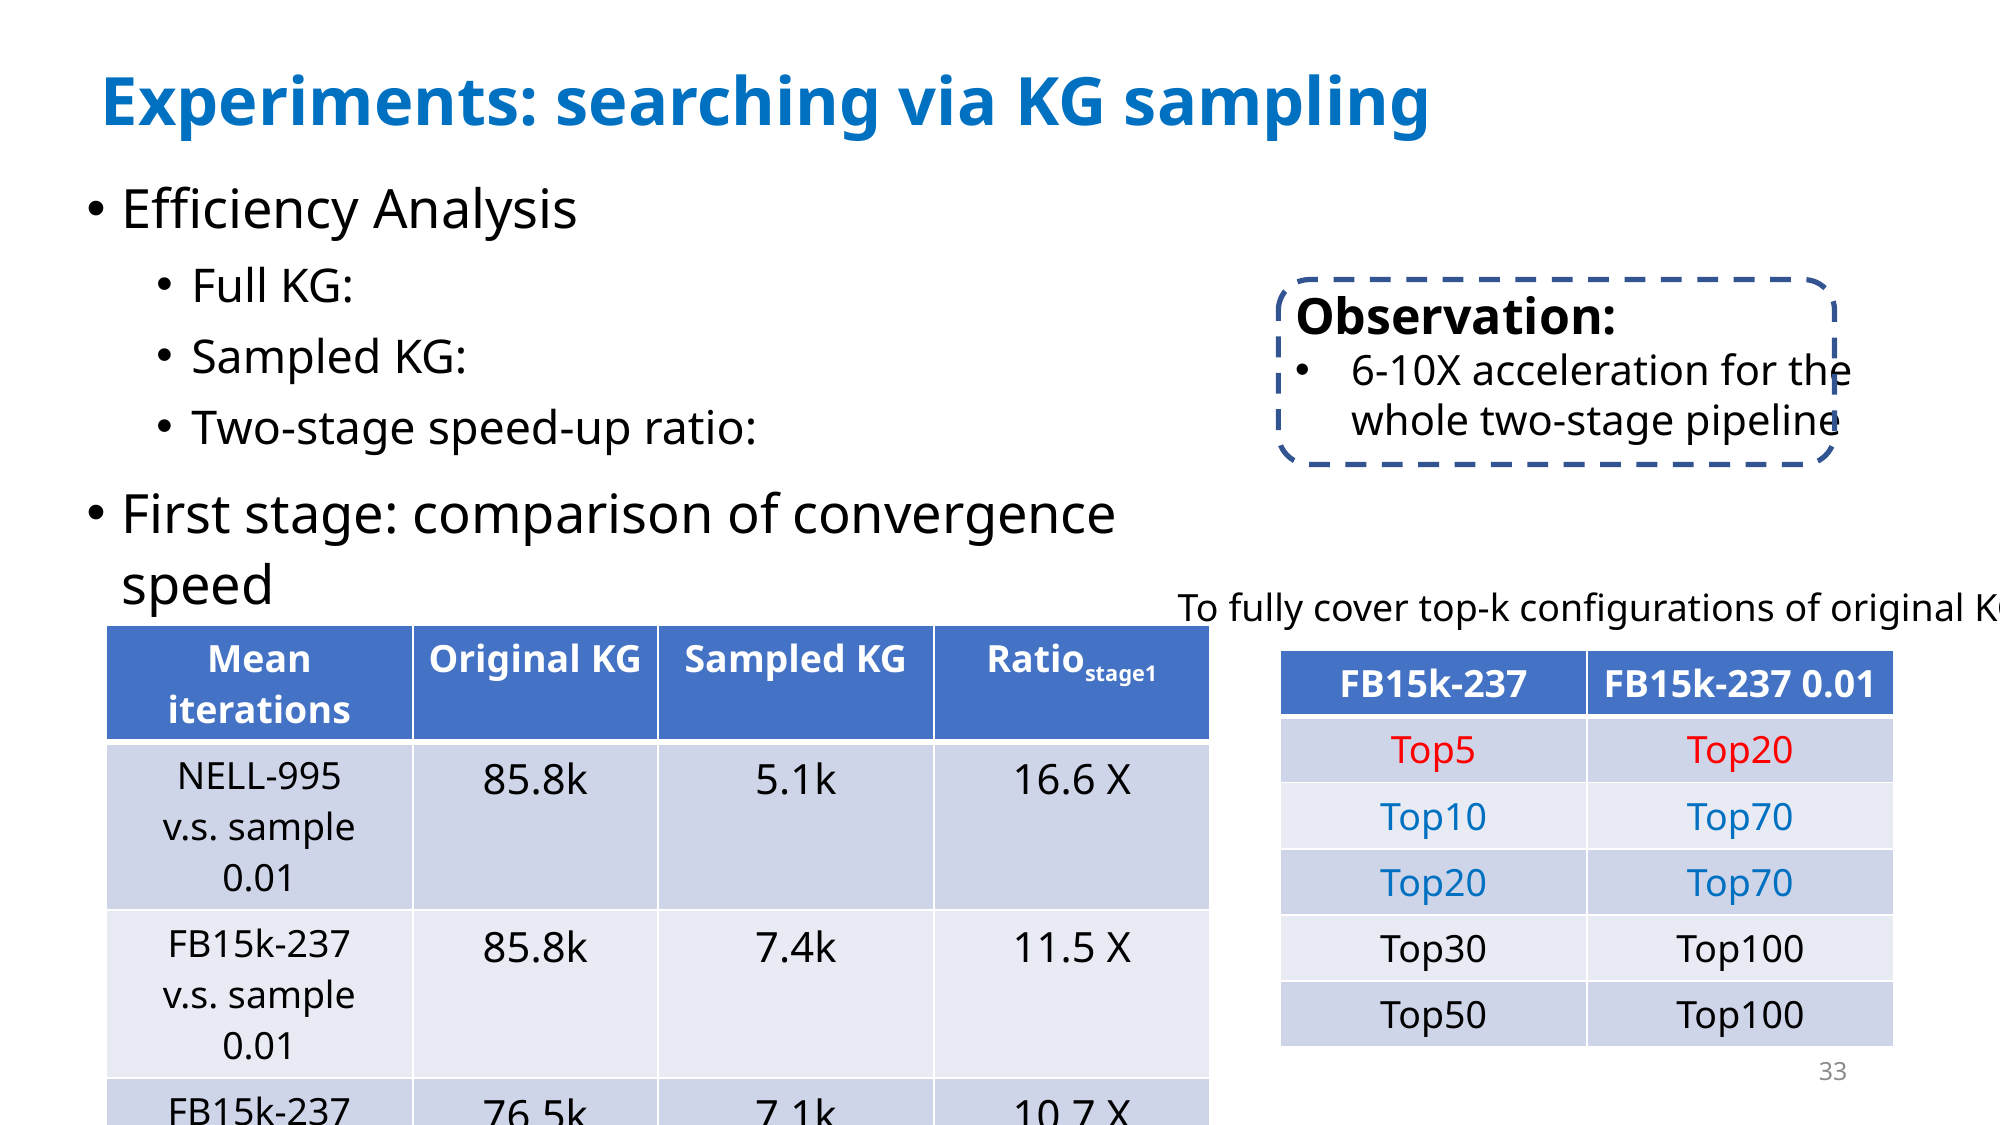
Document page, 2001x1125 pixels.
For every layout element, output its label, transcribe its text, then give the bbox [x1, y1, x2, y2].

table_cell 16.6 X [935, 745, 1209, 909]
table_cell 85.8k [414, 745, 657, 909]
table_cell Top30 [1281, 916, 1586, 980]
table_cell 5.1k [659, 745, 933, 909]
table_cell Top70 [1588, 783, 1893, 848]
table_cell Top50 [1281, 982, 1586, 1046]
table_cell 85.8k [414, 911, 657, 1077]
table_cell Top70 [1588, 850, 1893, 914]
table_header Mean iterations [107, 626, 412, 739]
table_header FB15k-237 [1281, 651, 1586, 714]
table_cell FB15k-237 v.s. sample 0.01 [107, 911, 412, 1077]
table_cell Top20 [1588, 719, 1893, 782]
table_header Original KG [414, 626, 657, 739]
table_cell 7.1k [659, 1079, 933, 1125]
table_cell NELL-995 v.s. sample 0.01 [107, 745, 412, 909]
slide_number 33 [1412, 1042, 1863, 1103]
table_cell Top5 [1281, 719, 1586, 782]
text_box To fully cover top-k configurations of original KG [1162, 576, 2000, 636]
title Experiments: searching via KG sampling [85, 0, 1639, 208]
table_cell Top100 [1588, 982, 1893, 1046]
table_cell FB15k-237 v.s. sample 0.05 [107, 1079, 412, 1125]
table_cell Top100 [1588, 916, 1893, 980]
table_cell Top20 [1281, 850, 1586, 914]
table_cell 7.4k [659, 911, 933, 1077]
text_box [1277, 278, 1836, 466]
table_cell Top10 [1281, 783, 1586, 848]
table_cell 10.7 X [935, 1079, 1209, 1125]
text_box Observation: 6-10X acceleration for the whole two-stage pipeline [1280, 276, 1899, 452]
table_header FB15k-237 0.01 [1588, 651, 1893, 714]
table_header Ratiostage1 [935, 626, 1209, 739]
table_cell 76.5k [414, 1079, 657, 1125]
table_header Sampled KG [659, 626, 933, 739]
table_cell 11.5 X [935, 911, 1209, 1077]
